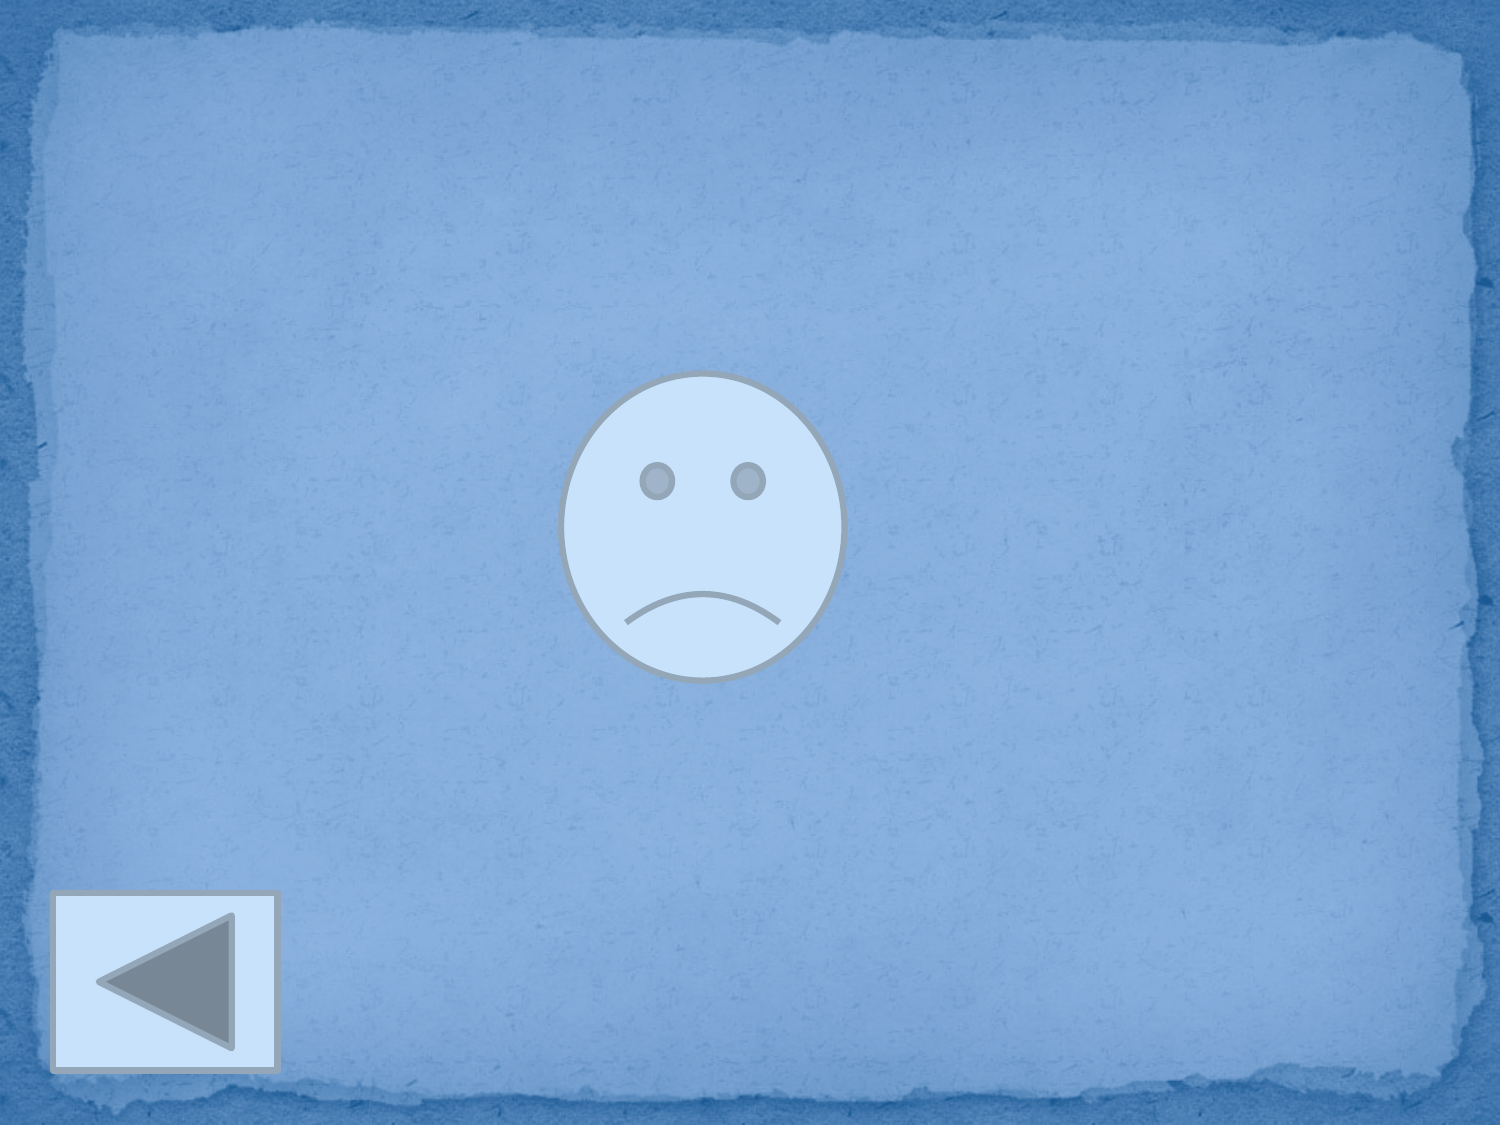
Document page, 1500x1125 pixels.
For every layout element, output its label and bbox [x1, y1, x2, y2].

text_box [557, 370, 848, 684]
text_box [50, 890, 281, 1074]
